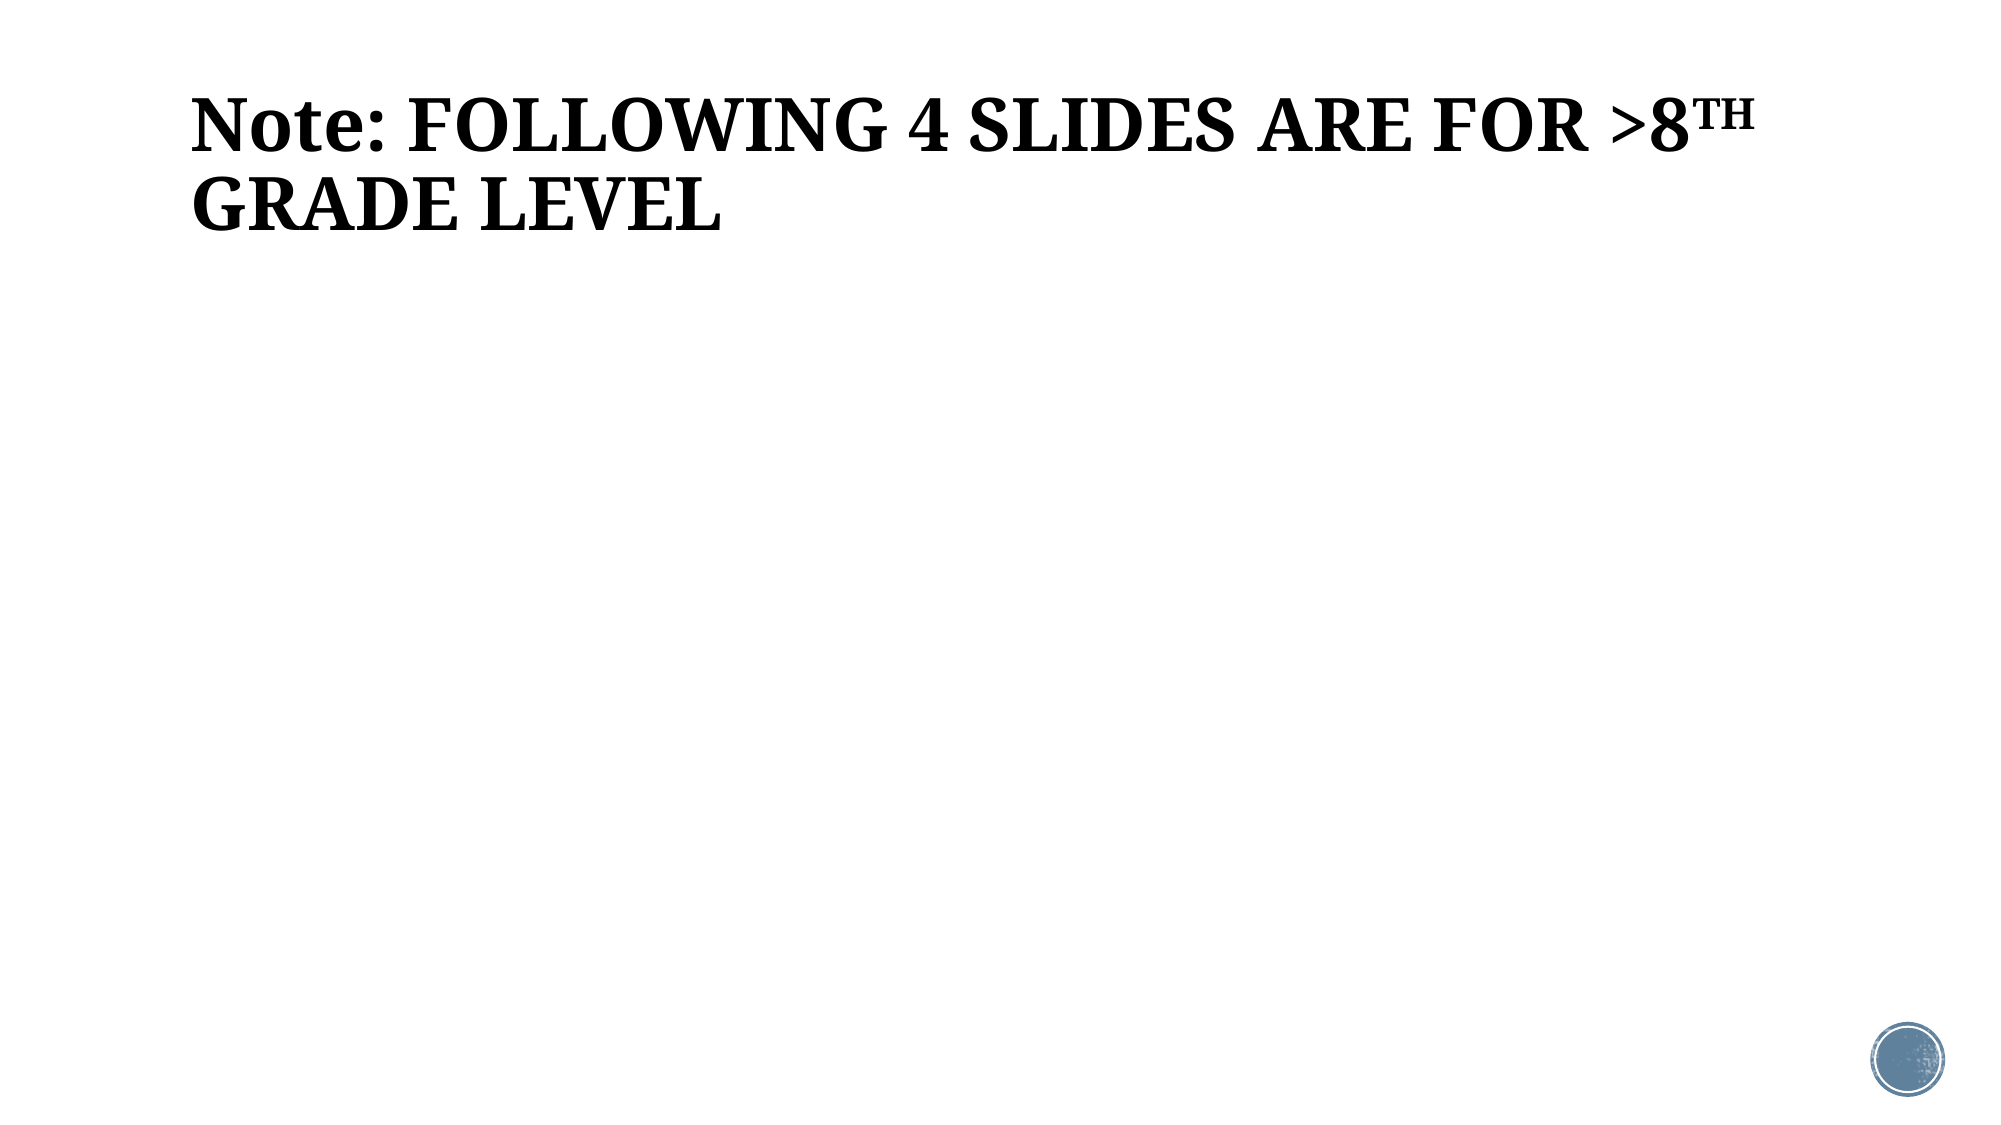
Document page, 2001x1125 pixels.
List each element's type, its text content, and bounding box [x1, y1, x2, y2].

title Note: FOLLOWING 4 SLIDES ARE FOR >8TH GRADE LEVEL [175, 79, 1826, 344]
